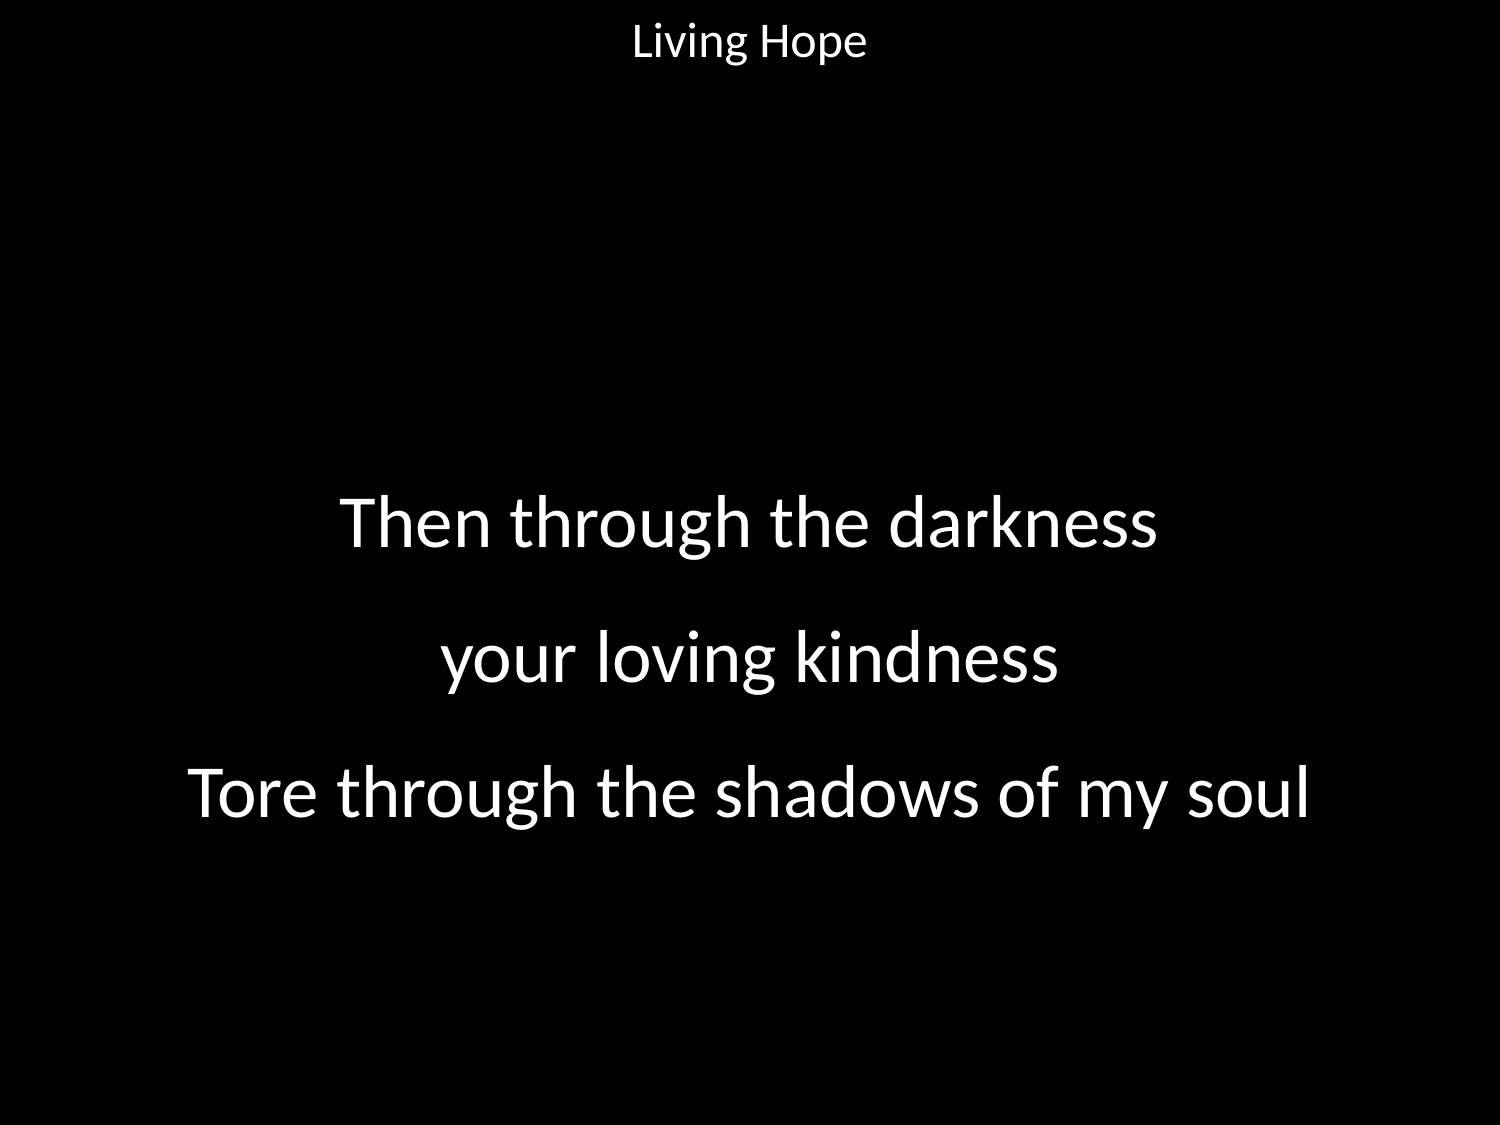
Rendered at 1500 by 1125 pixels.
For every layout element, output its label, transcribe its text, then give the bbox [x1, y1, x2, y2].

list Then through the darkness your loving kindness Tore through the shadows of my soul [0, 149, 1500, 1110]
list Living Hope [0, 0, 1500, 75]
